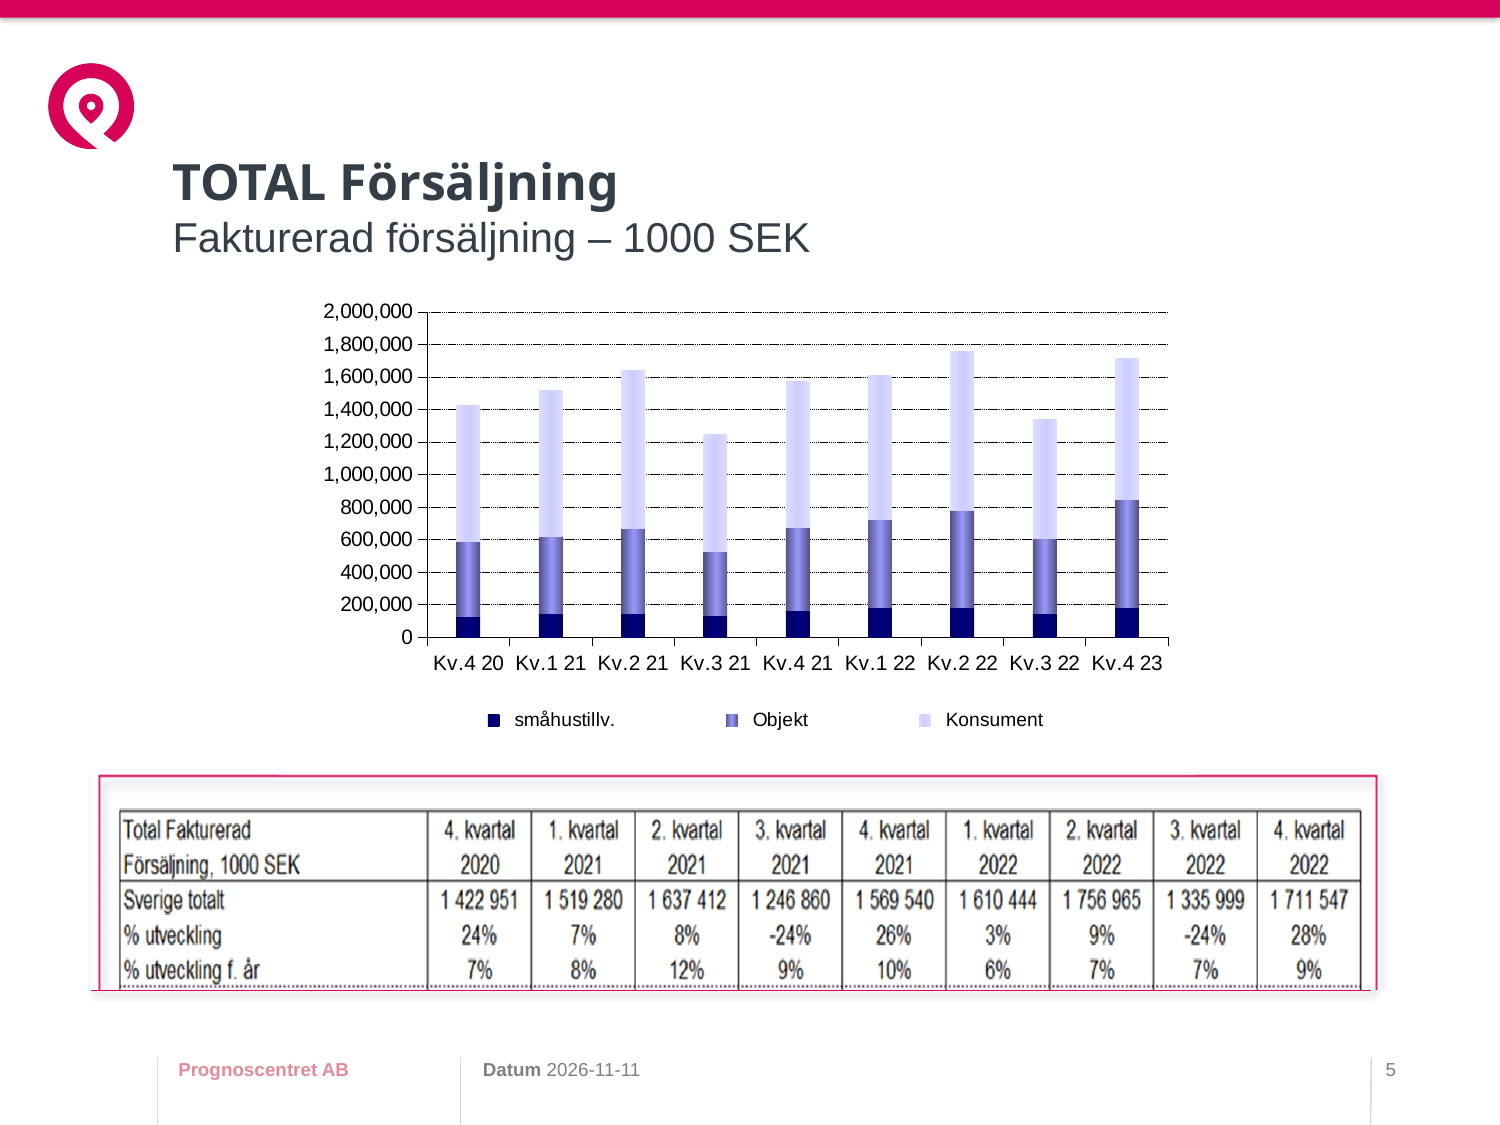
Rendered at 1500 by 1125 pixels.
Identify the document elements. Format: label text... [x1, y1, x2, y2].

title TOTAL Försäljning Fakturerad försäljning – 1000 SEK [157, 123, 1461, 288]
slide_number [467, 1048, 697, 1091]
picture [91, 772, 1395, 991]
footer Prognoscentret AB [163, 1048, 440, 1091]
slide_number 5 [1370, 1048, 1446, 1091]
chart [271, 271, 1191, 772]
picture [41, 56, 141, 156]
